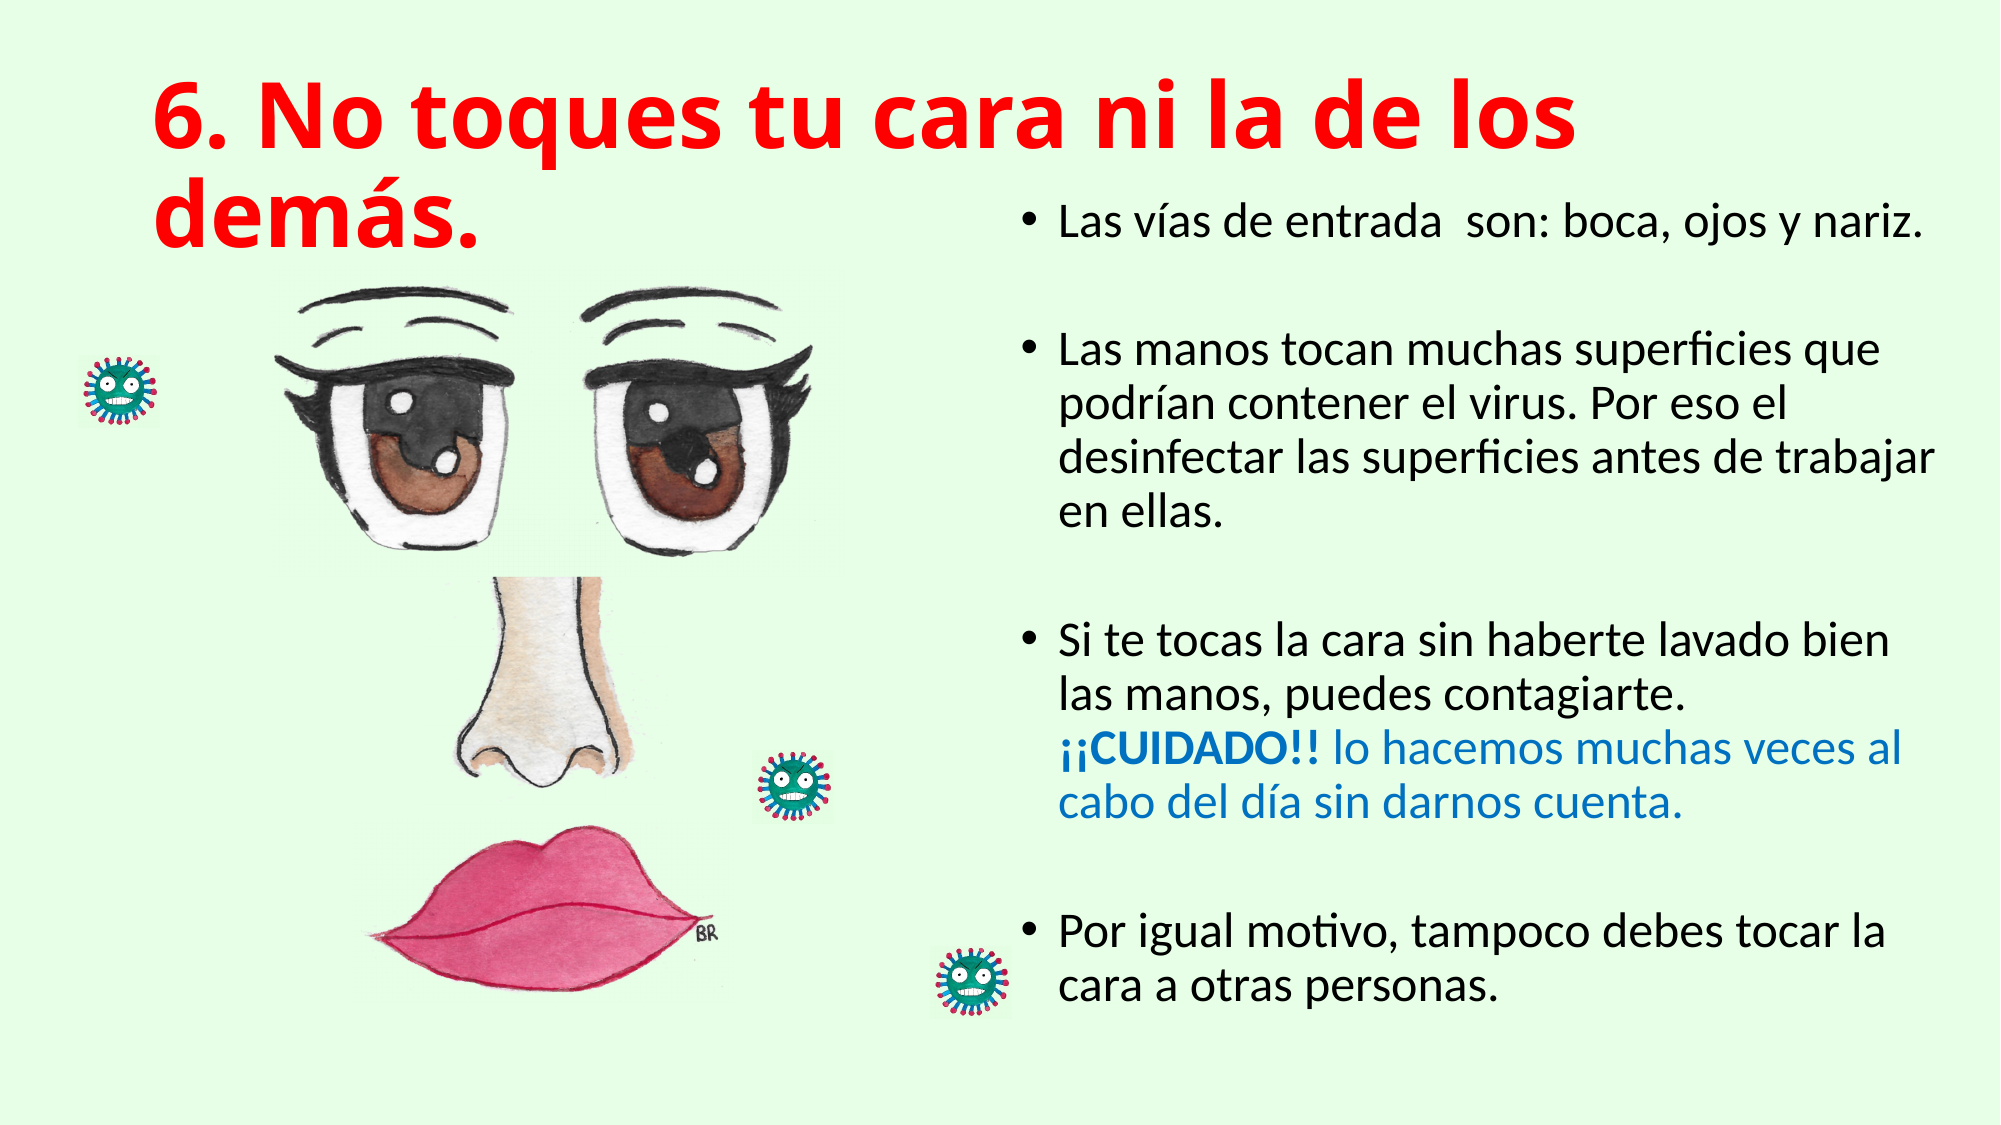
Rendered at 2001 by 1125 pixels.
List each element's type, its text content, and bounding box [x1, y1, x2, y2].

picture [78, 355, 160, 428]
picture [269, 265, 845, 805]
picture [752, 750, 834, 824]
title 6. No toques tu cara ni la de los demás. [137, 59, 1863, 278]
picture [351, 818, 734, 1003]
picture [930, 946, 1012, 1019]
list Las vías de entrada son: boca, ojos y nariz. Las manos tocan muchas superficies que podrían contener el virus. Por eso el desinfectar las superficies antes de trabajar en ellas. Si te tocas la cara sin haberte lavado bien las manos, puedes contagiarte. ¡¡CUIDADO!! lo hacemos muchas veces al cabo del día sin darnos cuenta. Por igual motivo, tampoco debes tocar la cara a otras personas. [930, 186, 1955, 1036]
